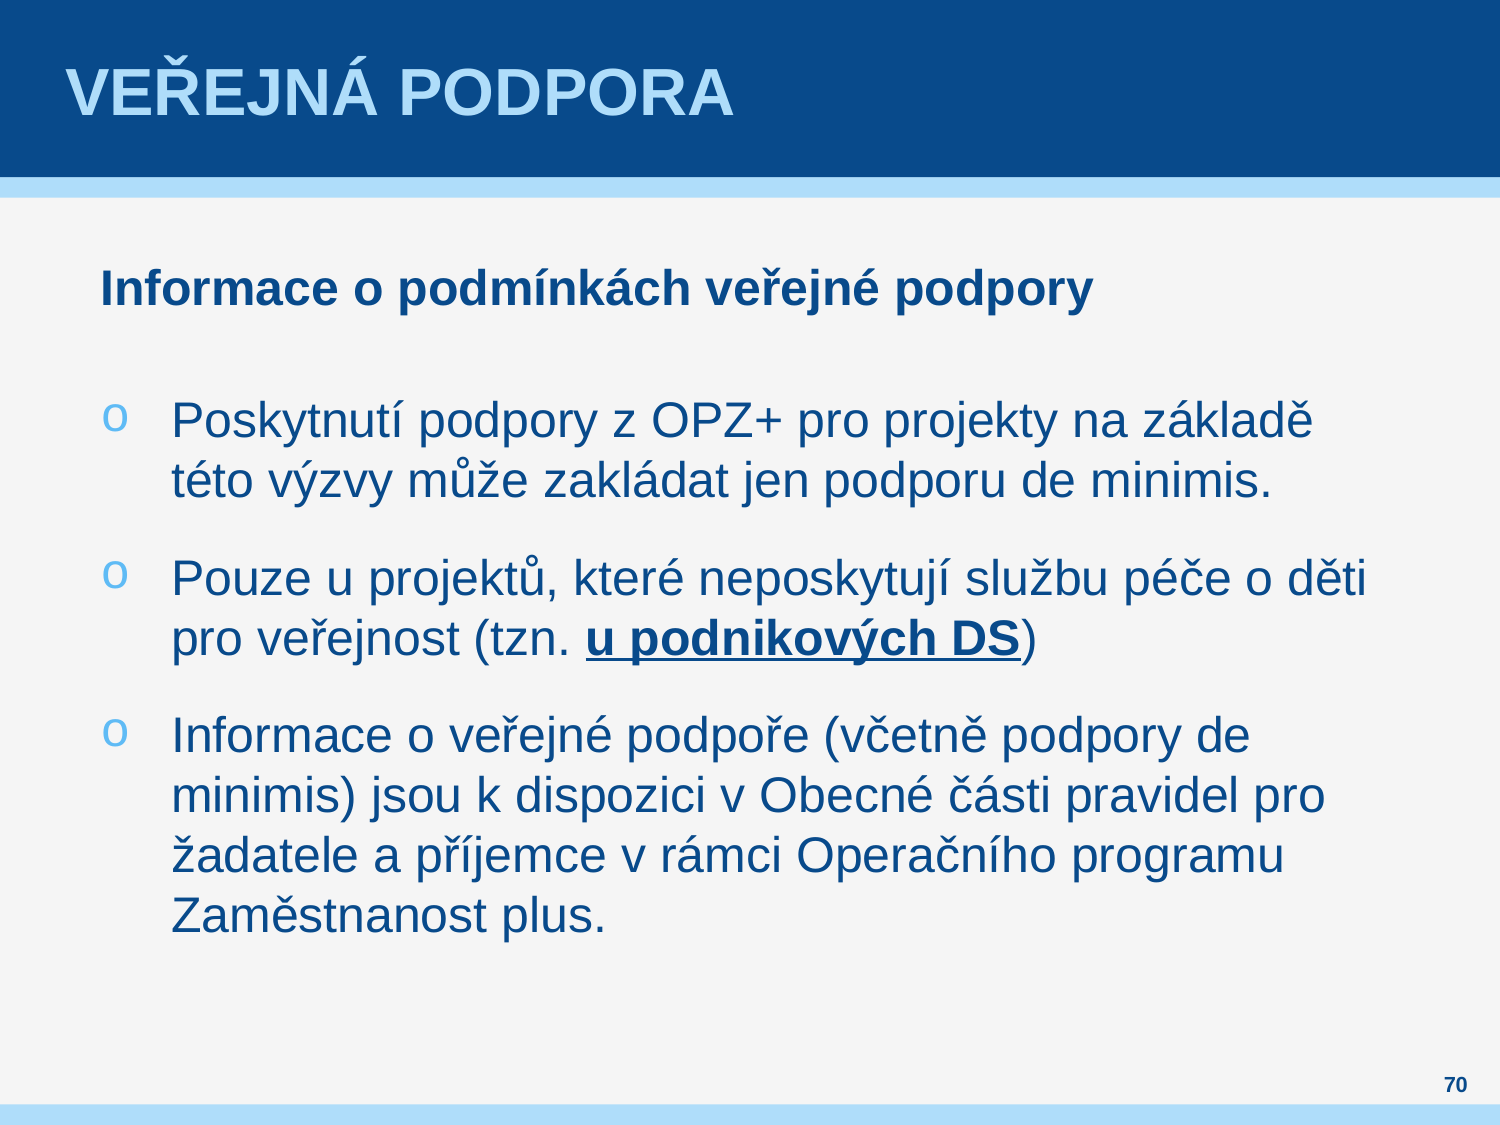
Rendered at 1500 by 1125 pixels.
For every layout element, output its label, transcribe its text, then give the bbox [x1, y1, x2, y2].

slide_number 70 [1417, 1068, 1495, 1099]
title Veřejná podpora [59, 0, 1441, 178]
list Informace o podmínkách veřejné podpory Poskytnutí podpory z OPZ+ pro projekty na základě této výzvy může zakládat jen podporu de minimis. Pouze u projektů, které neposkytují službu péče o děti pro veřejnost (tzn. u podnikových DS) Informace o veřejné podpoře (včetně podpory de minimis) jsou k dispozici v Obecné části pravidel pro žadatele a příjemce v rámci Operačního programu Zaměstnanost plus. [100, 255, 1412, 1024]
